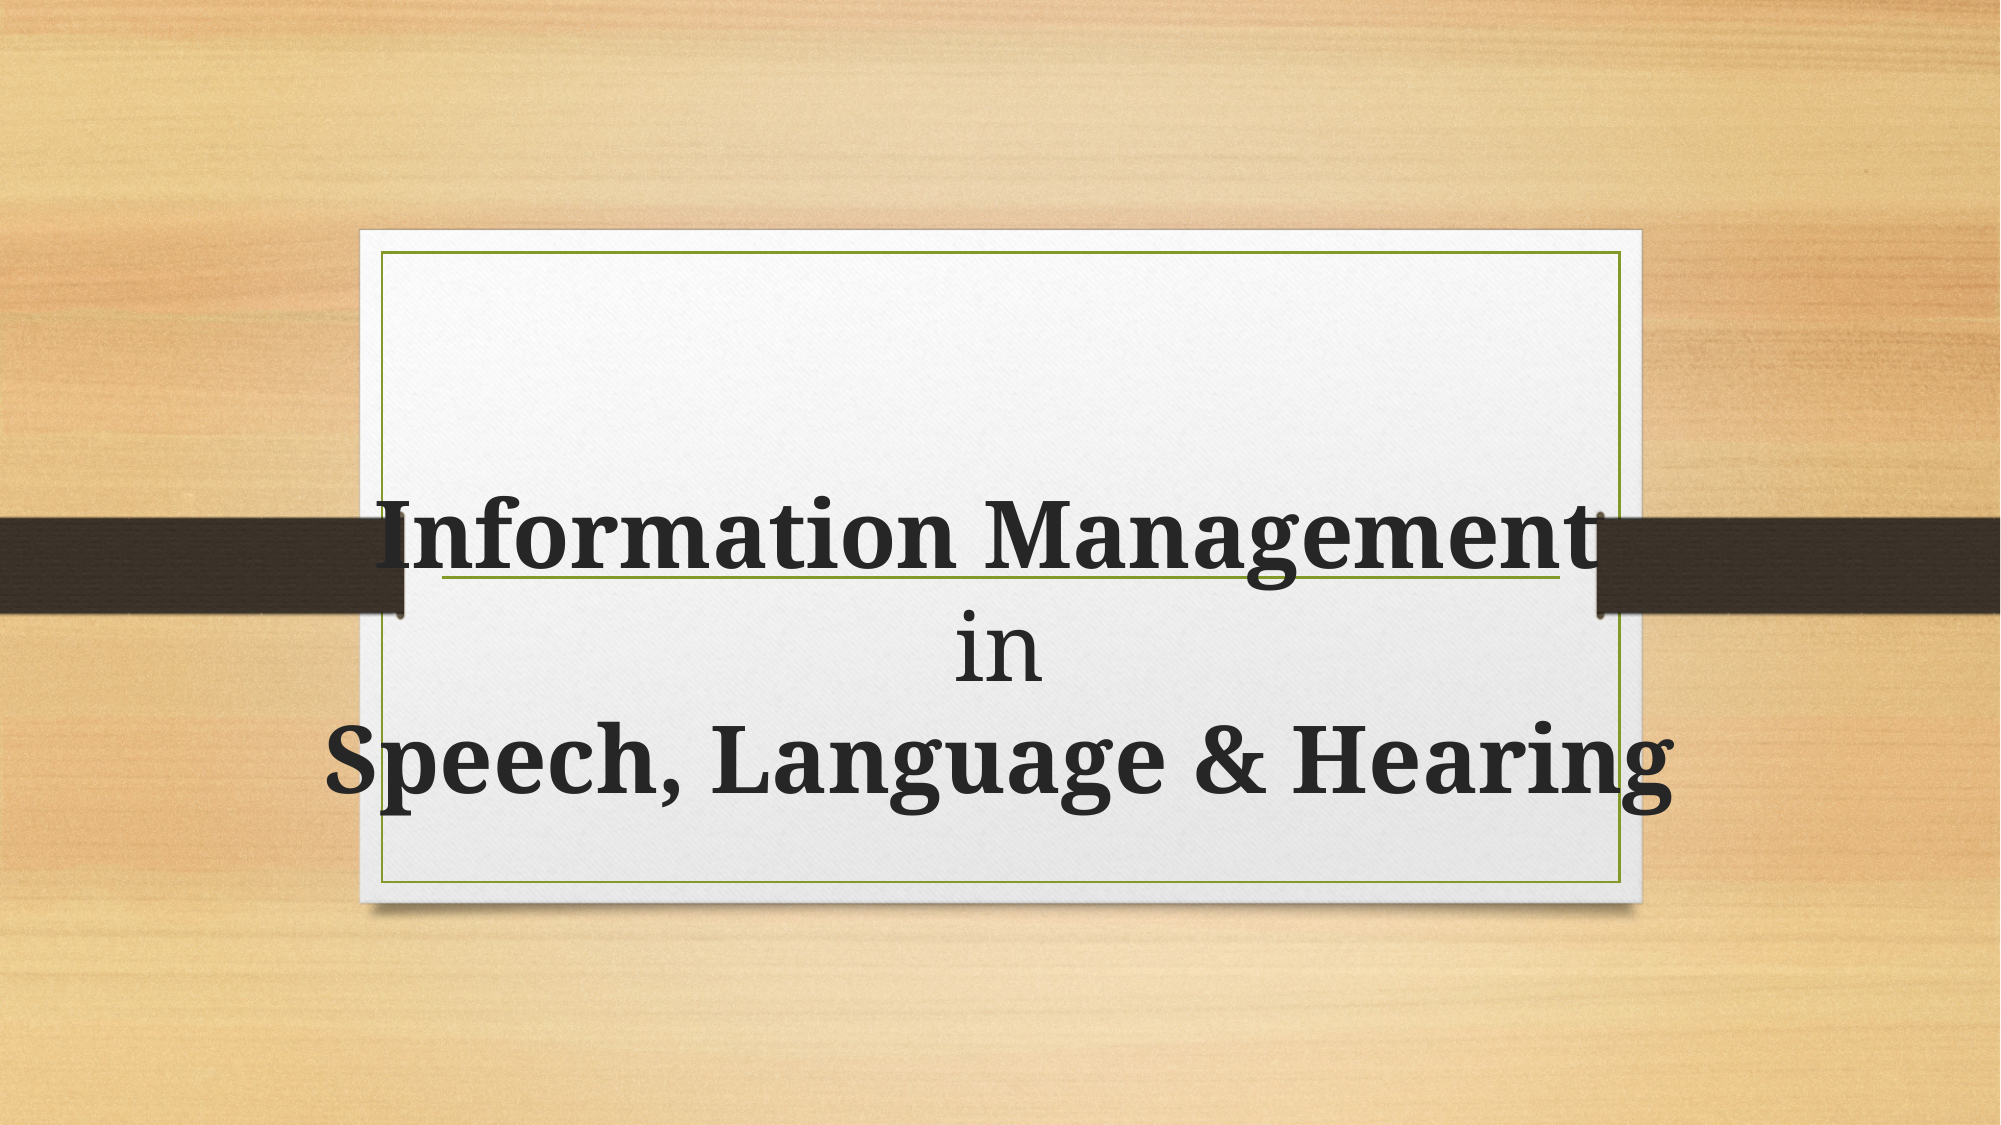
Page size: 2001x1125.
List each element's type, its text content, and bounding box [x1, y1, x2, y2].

picture [0, 0, 2001, 1125]
subtitle [441, 600, 1560, 894]
title Information Management in Speech, Language & Hearing [296, 231, 1704, 820]
